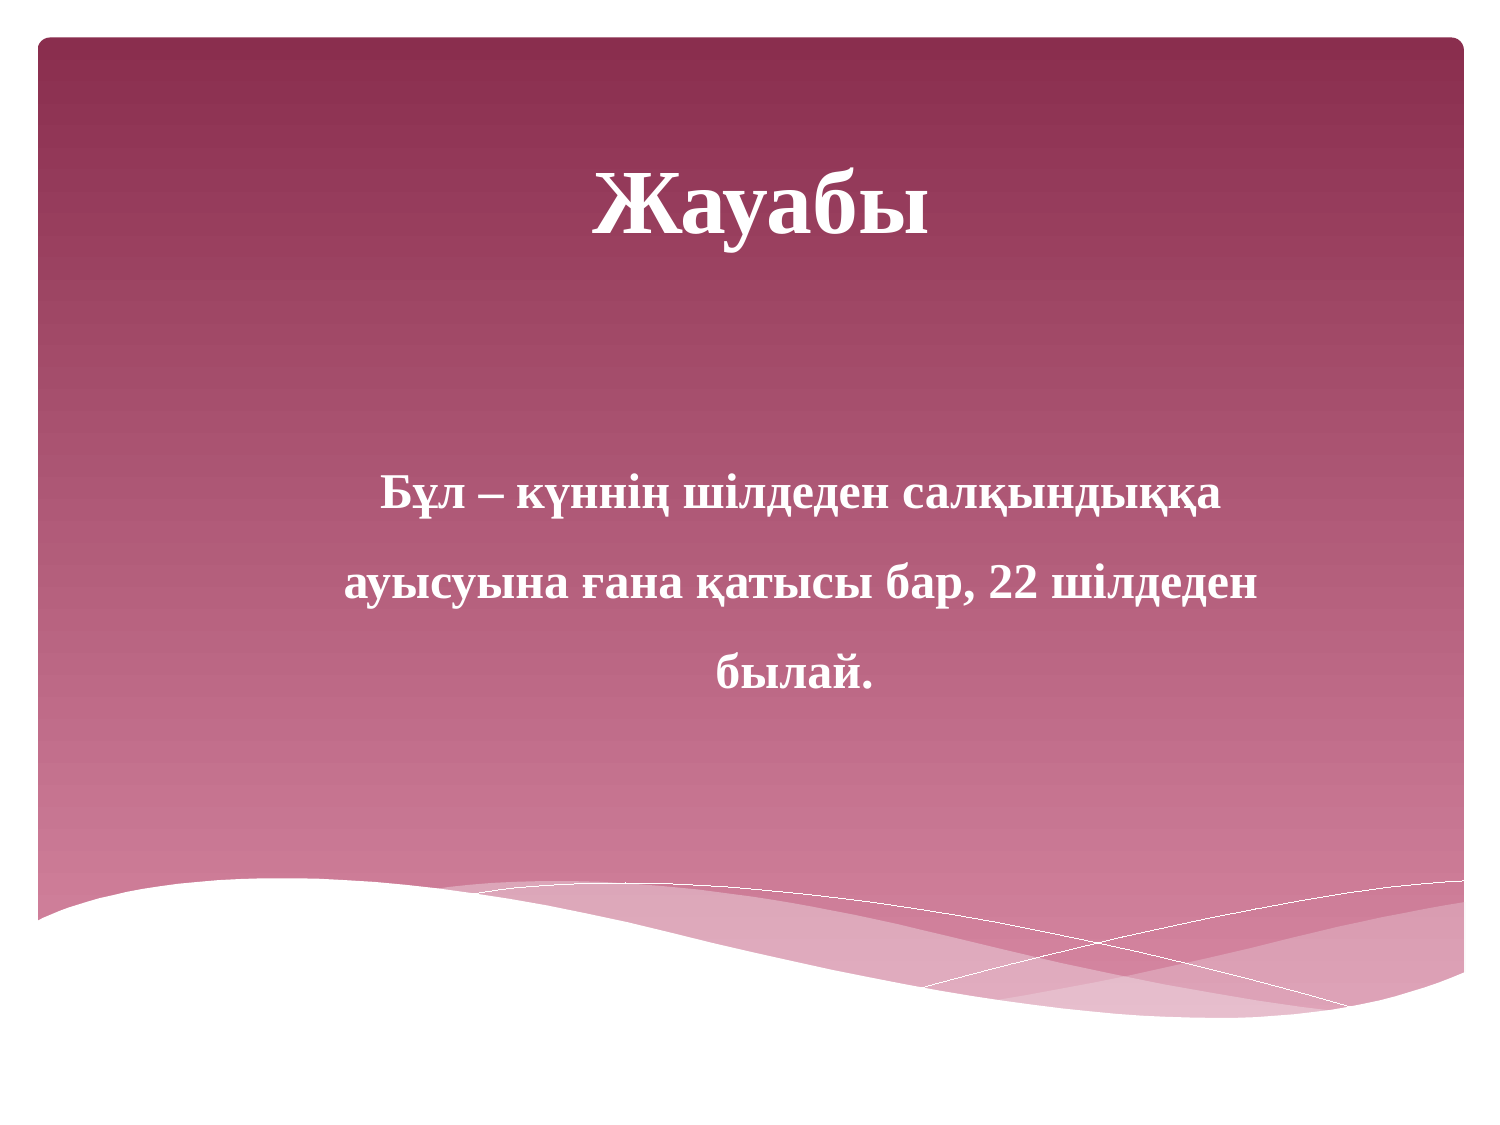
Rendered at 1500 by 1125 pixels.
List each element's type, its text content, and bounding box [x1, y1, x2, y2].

title Жауабы [123, 149, 1399, 260]
subtitle Бұл – күннің шілдеден салқындыққа ауысуына ғана қатысы бар, 22 шілдеден былай. [230, 420, 1334, 663]
